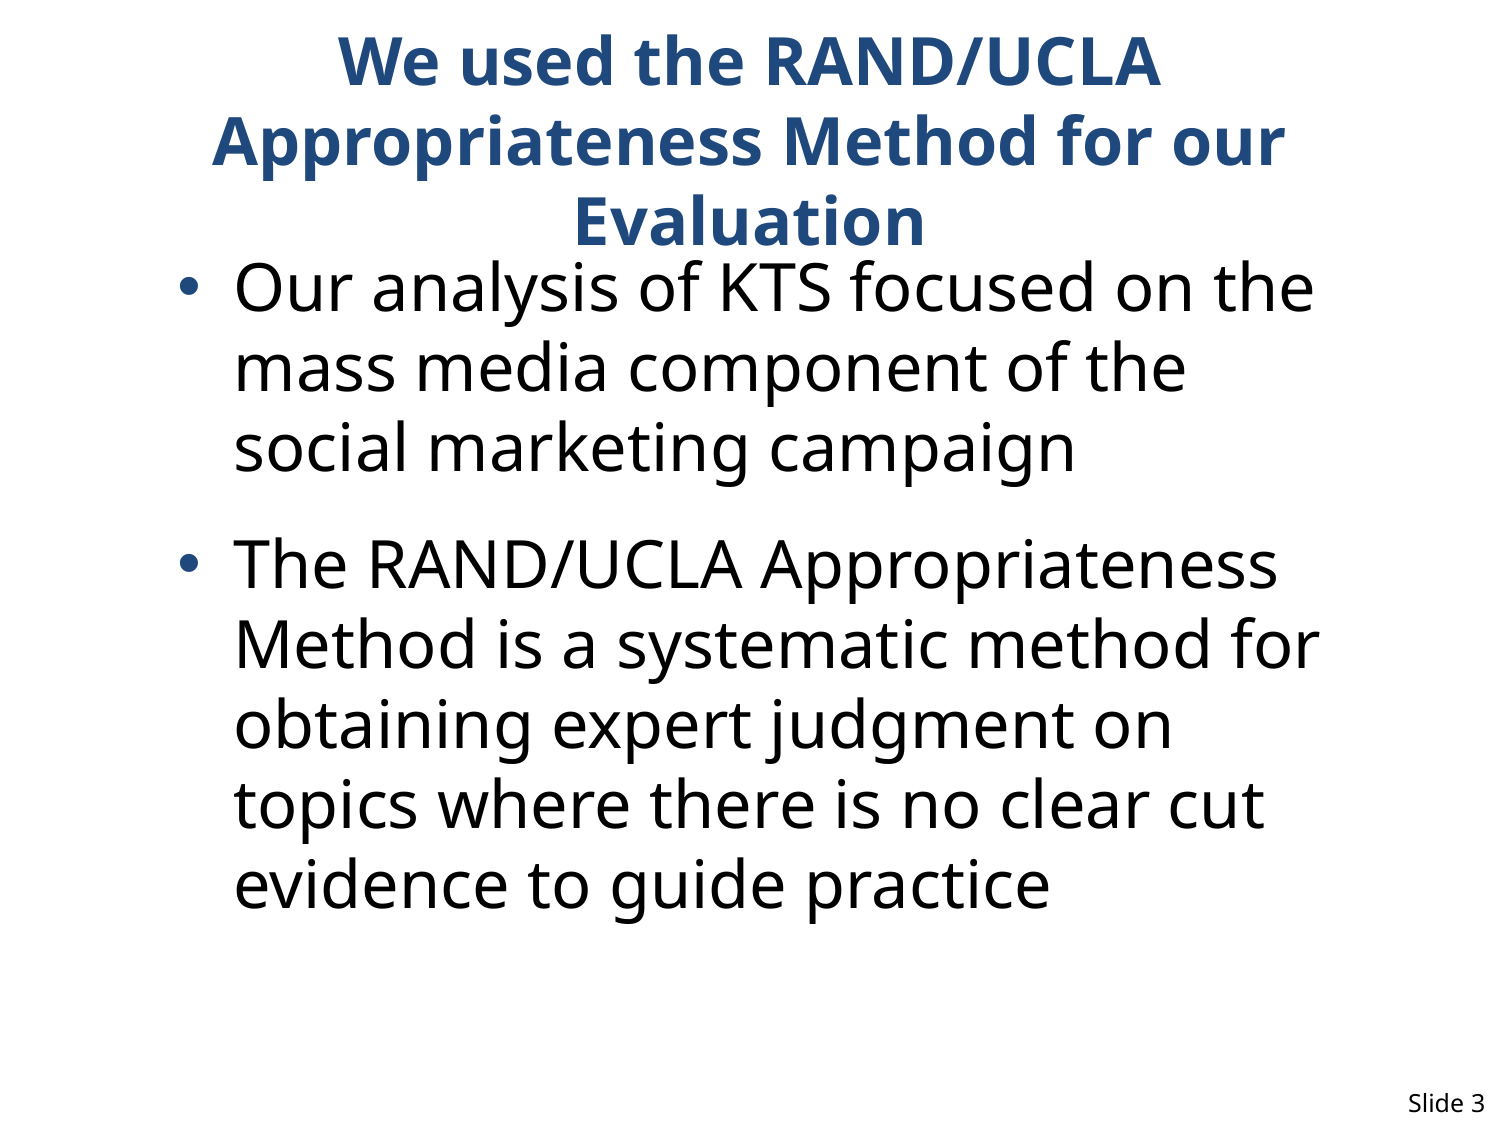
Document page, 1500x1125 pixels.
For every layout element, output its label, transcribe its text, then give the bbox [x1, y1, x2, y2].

title We used the RAND/UCLA Appropriateness Method for our Evaluation [75, 45, 1425, 233]
list Our analysis of KTS focused on the mass media component of the social marketing campaign The RAND/UCLA Appropriateness Method is a systematic method for obtaining expert judgment on topics where there is no clear cut evidence to guide practice [154, 237, 1346, 1047]
